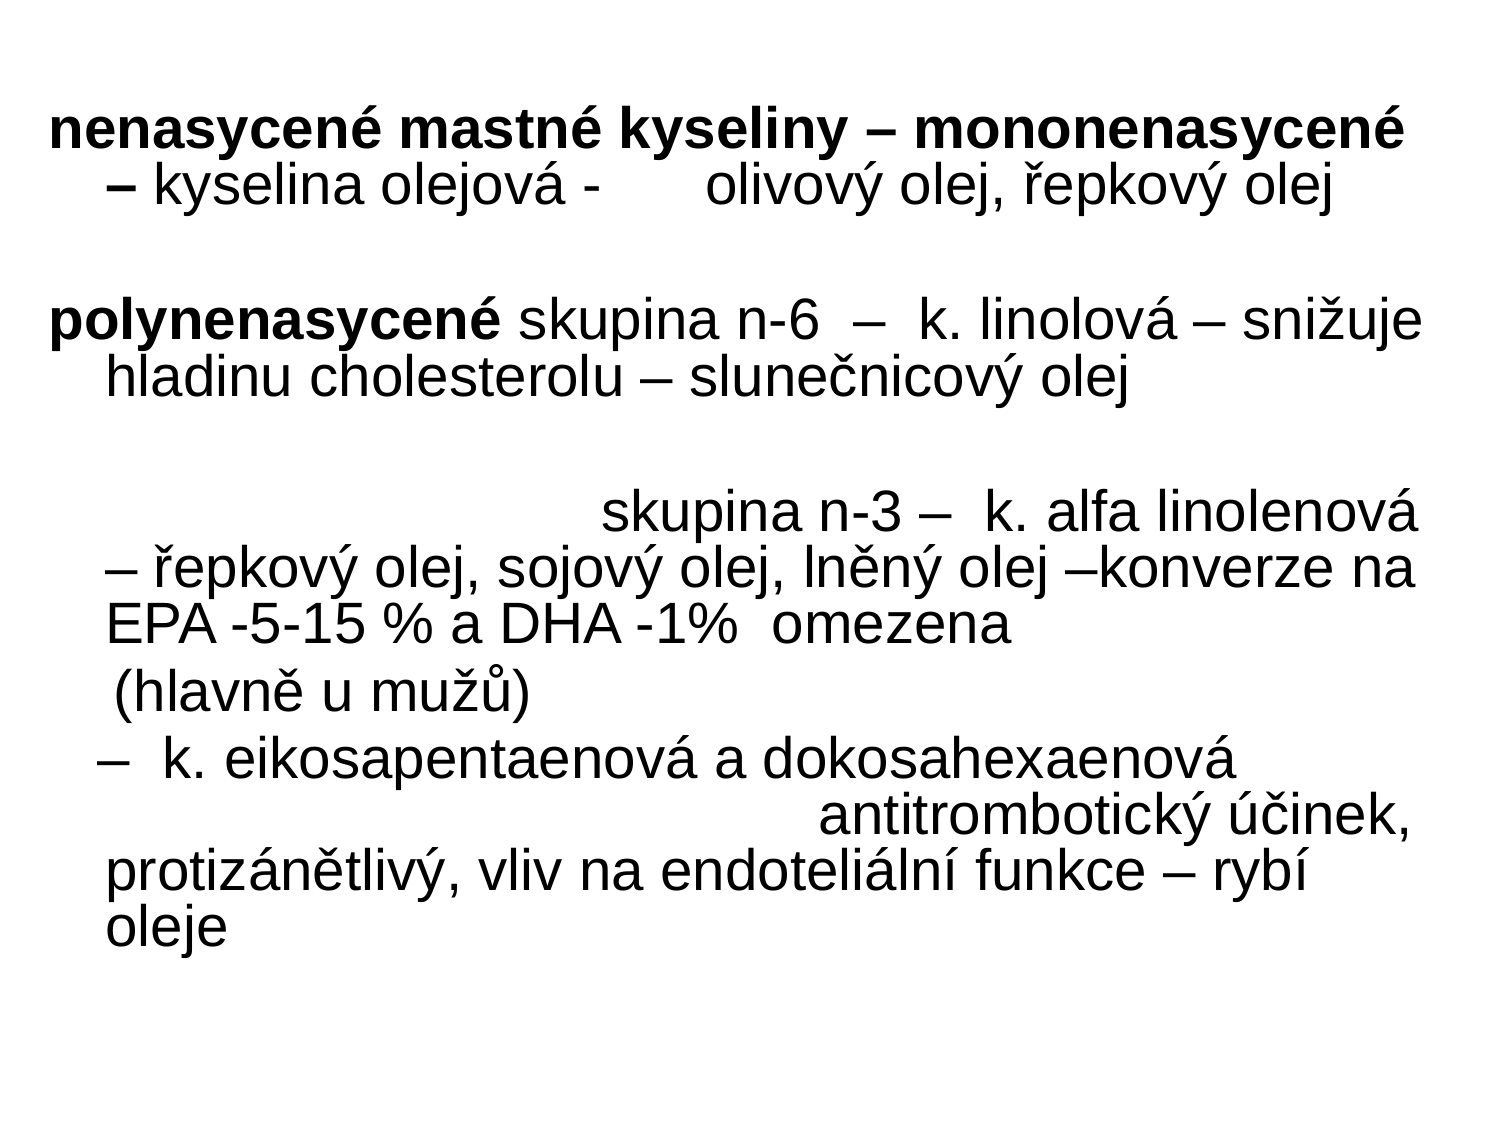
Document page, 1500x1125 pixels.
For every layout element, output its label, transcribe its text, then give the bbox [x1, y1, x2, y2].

list nenasycené mastné kyseliny – mononenasycené – kyselina olejová - olivový olej, řepkový olej polynenasycené skupina n-6 – k. linolová – snižuje hladinu cholesterolu – slunečnicový olej skupina n-3 – k. alfa linolenová – řepkový olej, sojový olej, lněný olej –konverze na EPA -5-15 % a DHA -1% omezena (hlavně u mužů) – k. eikosapentaenová a dokosahexaenová antitrombotický účinek, protizánětlivý, vliv na endoteliální funkce – rybí oleje [33, 96, 1459, 1000]
